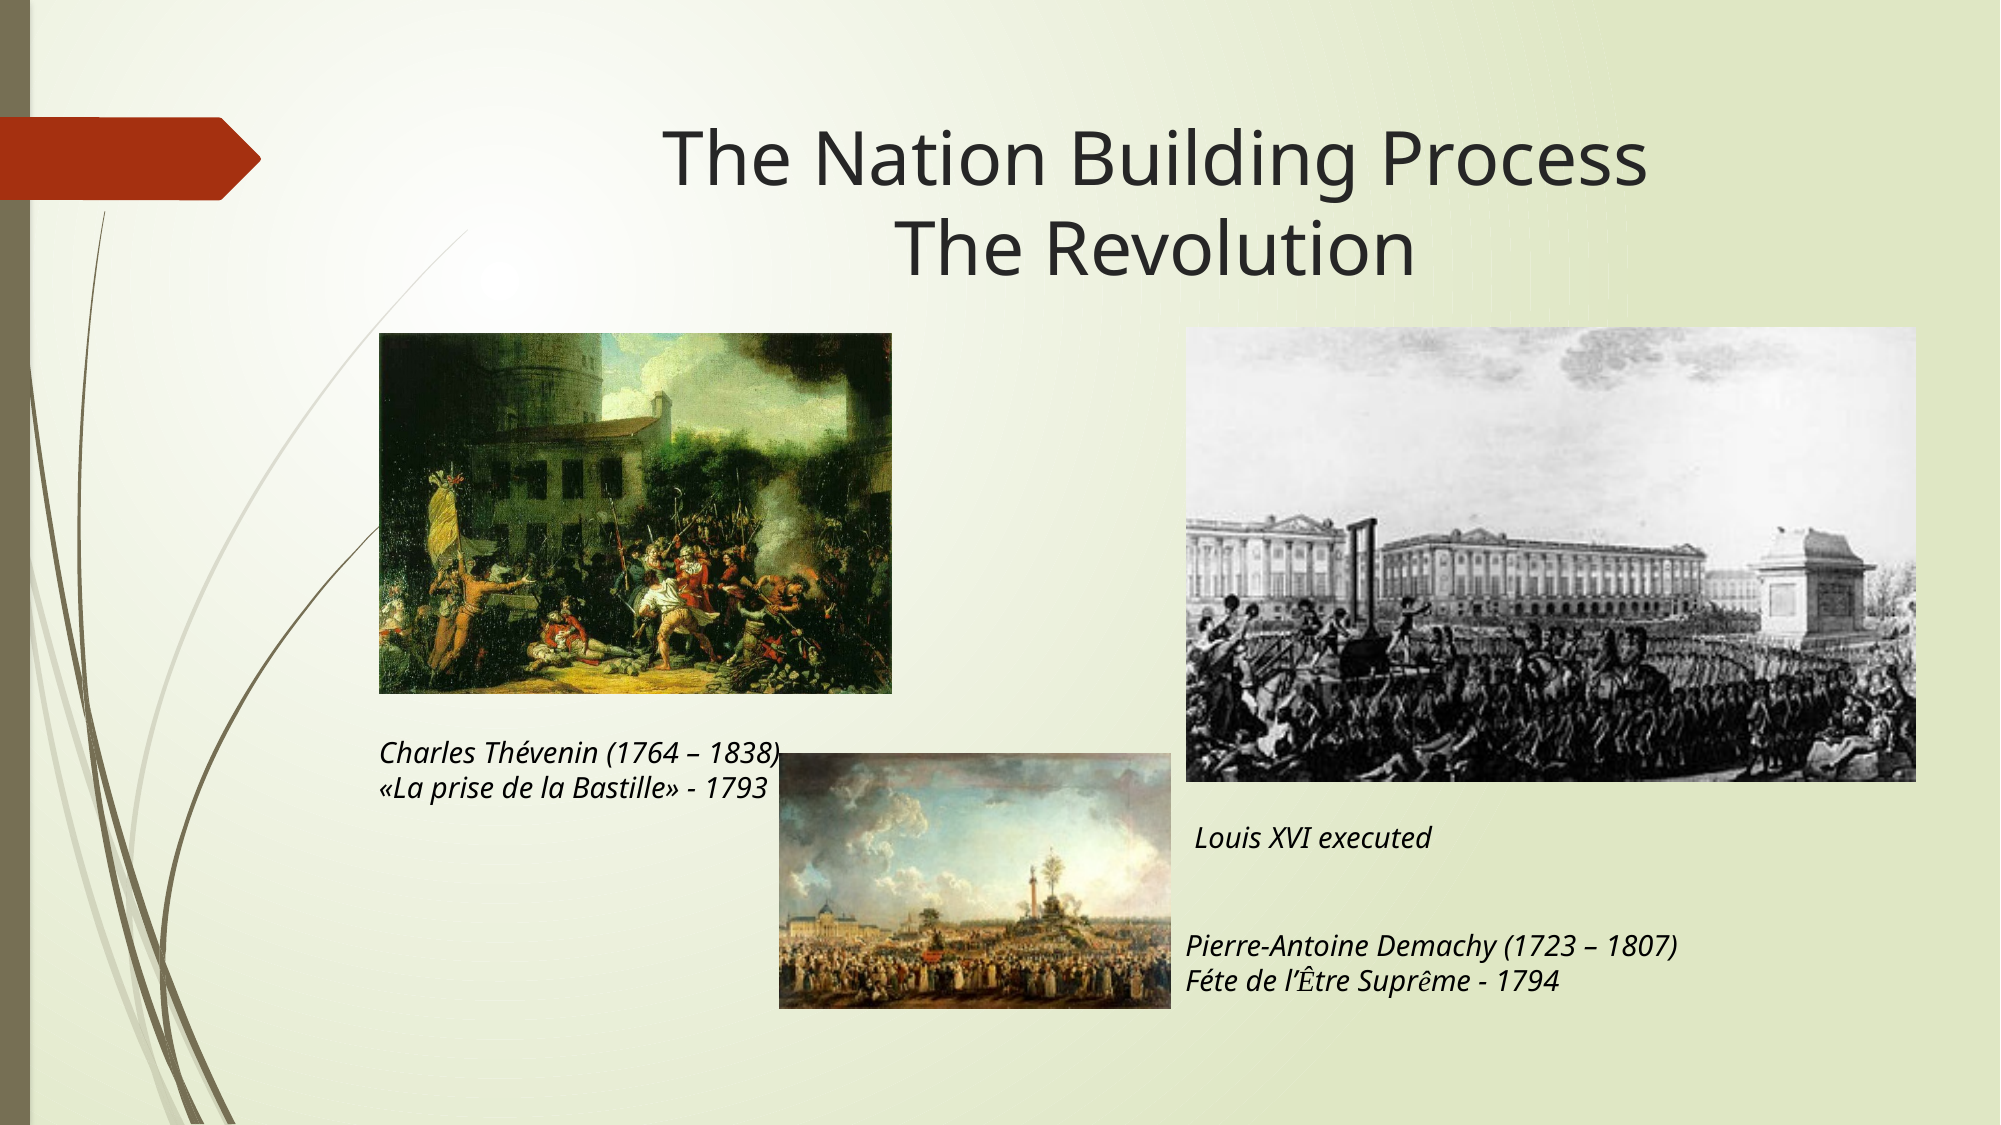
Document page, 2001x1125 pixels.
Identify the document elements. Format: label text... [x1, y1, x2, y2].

text_box Charles Thévenin (1764 – 1838) «La prise de la Bastille» - 1793 [364, 726, 796, 812]
picture [1186, 326, 1917, 782]
text_box Pierre-Antoine Demachy (1723 – 1807) Féte de l’Être Suprême - 1794 [1175, 919, 1693, 1005]
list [379, 333, 892, 695]
picture [779, 753, 1171, 1009]
text_box Louis XVI executed [1179, 812, 1448, 863]
title The Nation Building Process The Revolution [425, 102, 1888, 313]
